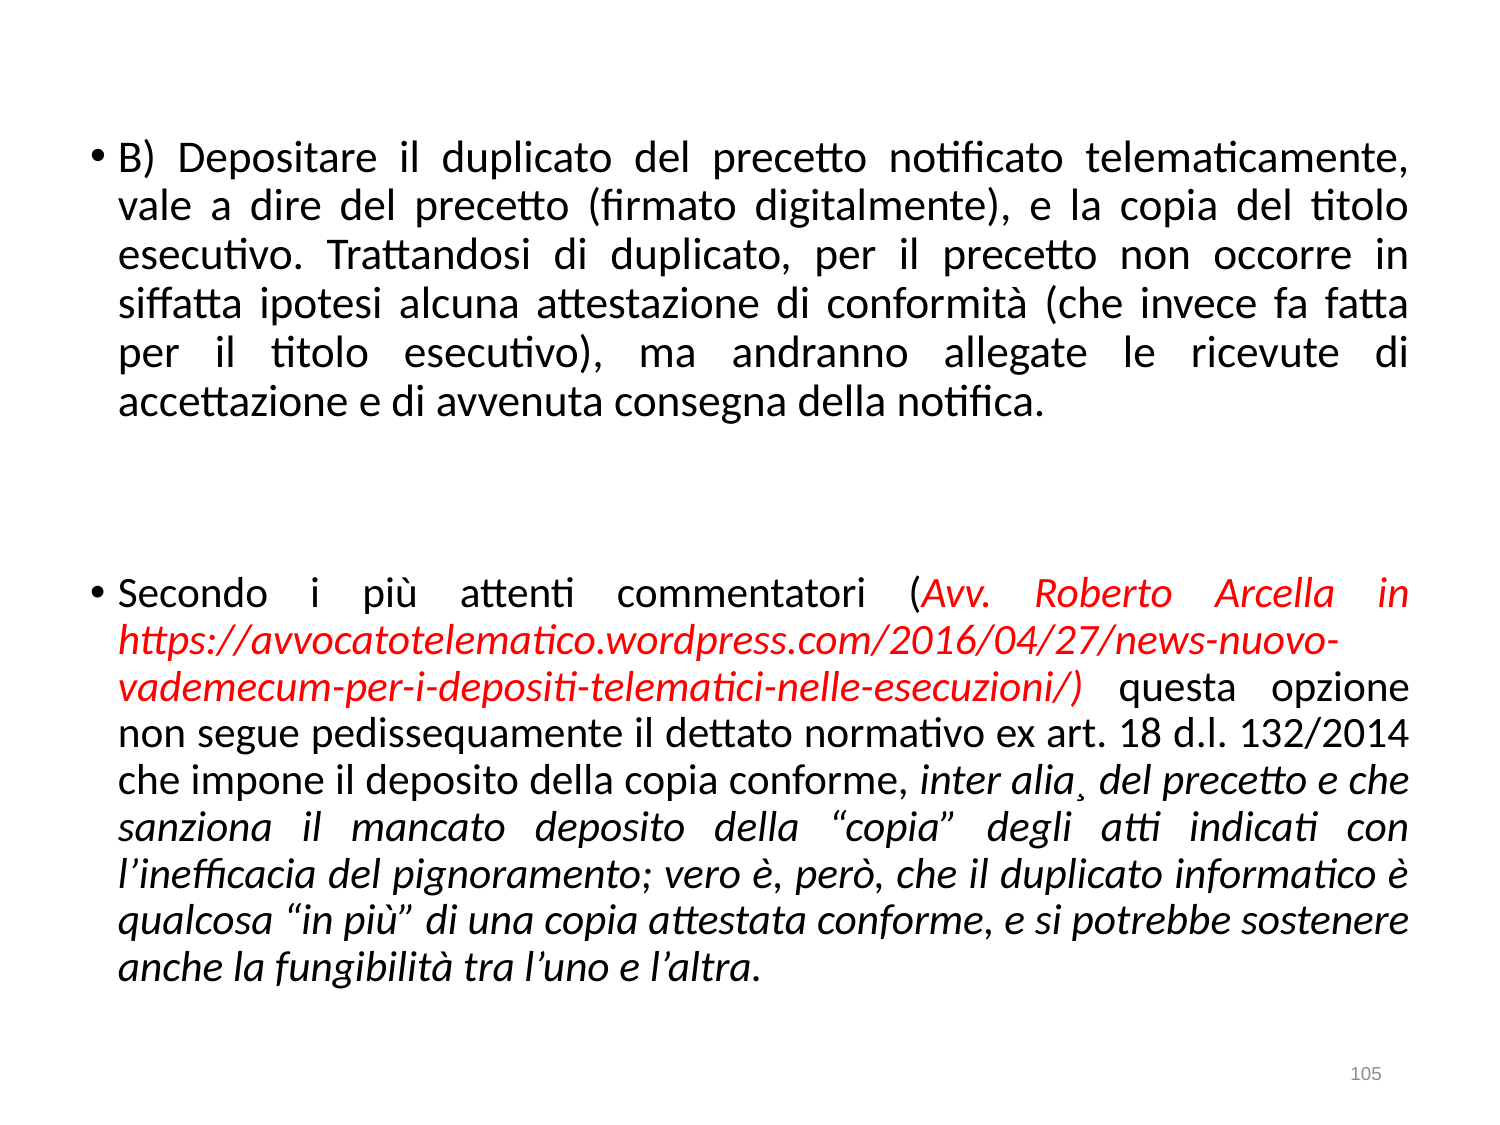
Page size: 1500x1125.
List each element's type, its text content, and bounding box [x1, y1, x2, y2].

list B) Depositare il duplicato del precetto notificato telematicamente, vale a dire del precetto (firmato digitalmente), e la copia del titolo esecutivo. Trattandosi di duplicato, per il precetto non occorre in siffatta ipotesi alcuna attestazione di conformità (che invece fa fatta per il titolo esecutivo), ma andranno allegate le ricevute di accettazione e di avvenuta consegna della notifica. Secondo i più attenti commentatori (Avv. Roberto Arcella in https://avvocatotelematico.wordpress.com/2016/04/27/news-nuovo-vademecum-per-i-depositi-telematici-nelle-esecuzioni/) questa opzione non segue pedissequamente il dettato normativo ex art. 18 d.l. 132/2014 che impone il deposito della copia conforme, inter alia¸ del precetto e che sanziona il mancato deposito della “copia” degli atti indicati con l’inefficacia del pignoramento; vero è, però, che il duplicato informatico è qualcosa “in più” di una copia attestata conforme, e si potrebbe sostenere anche la fungibilità tra l’uno e l’altra. [75, 125, 1425, 1005]
slide_number 105 [1059, 1042, 1397, 1103]
